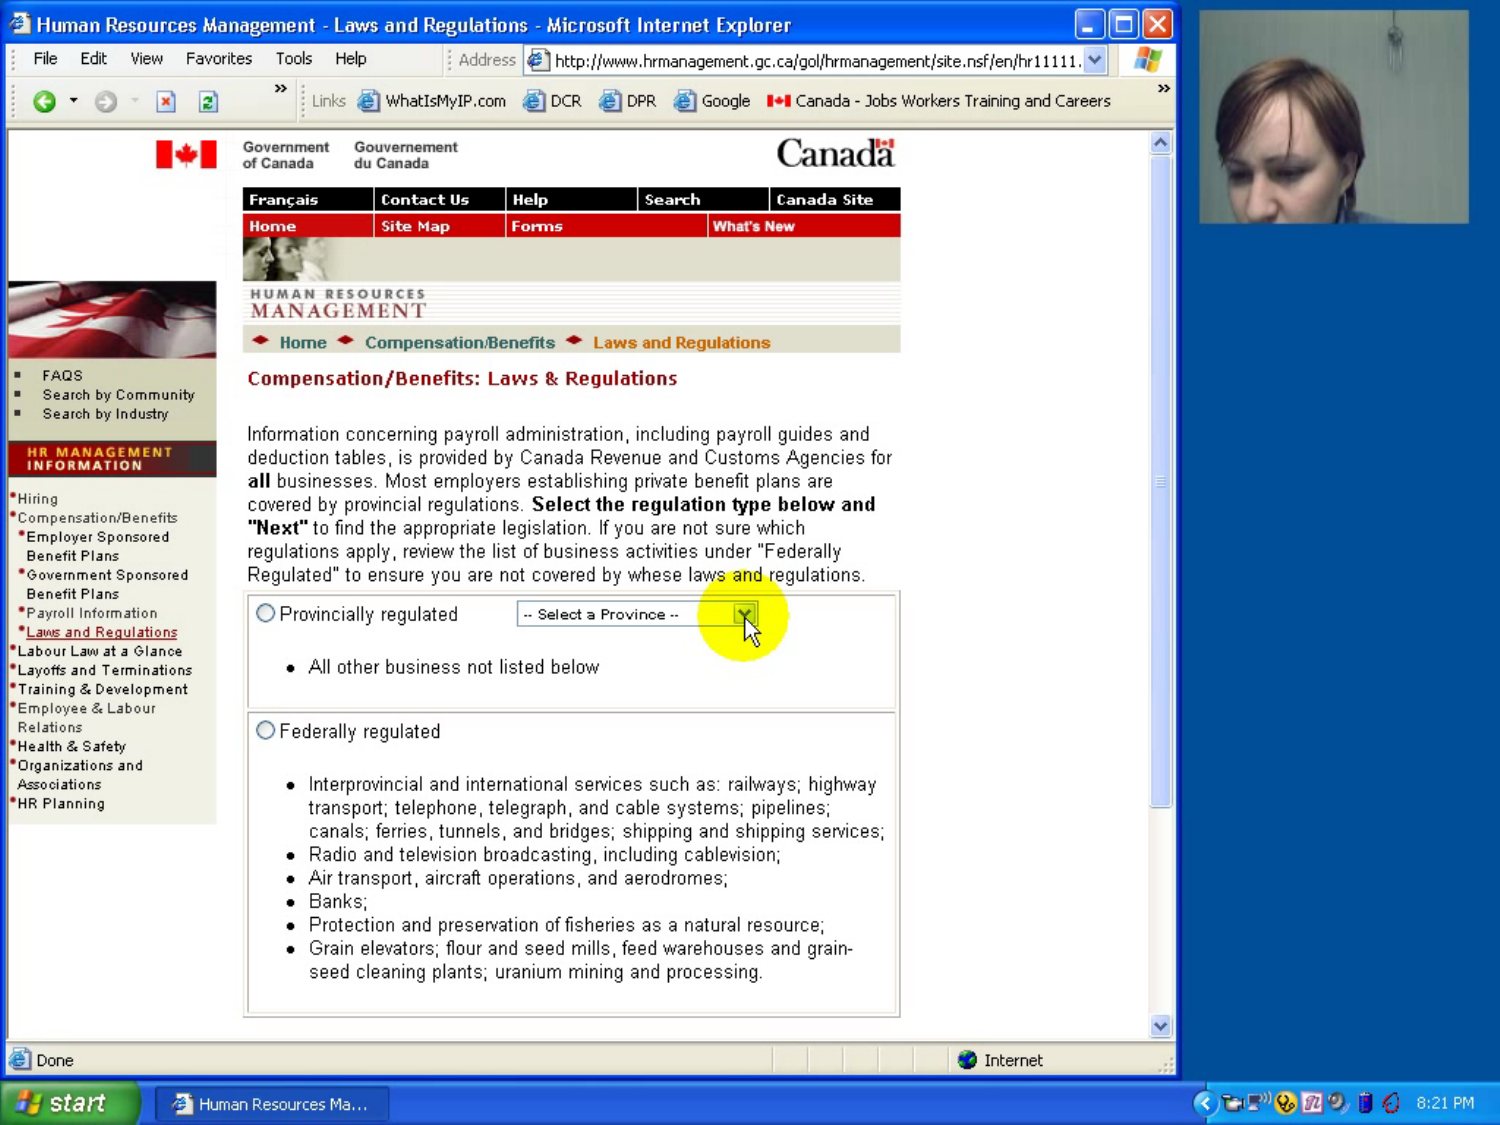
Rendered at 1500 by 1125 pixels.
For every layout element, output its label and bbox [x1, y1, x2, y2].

text_box [0, 0, 1500, 1125]
